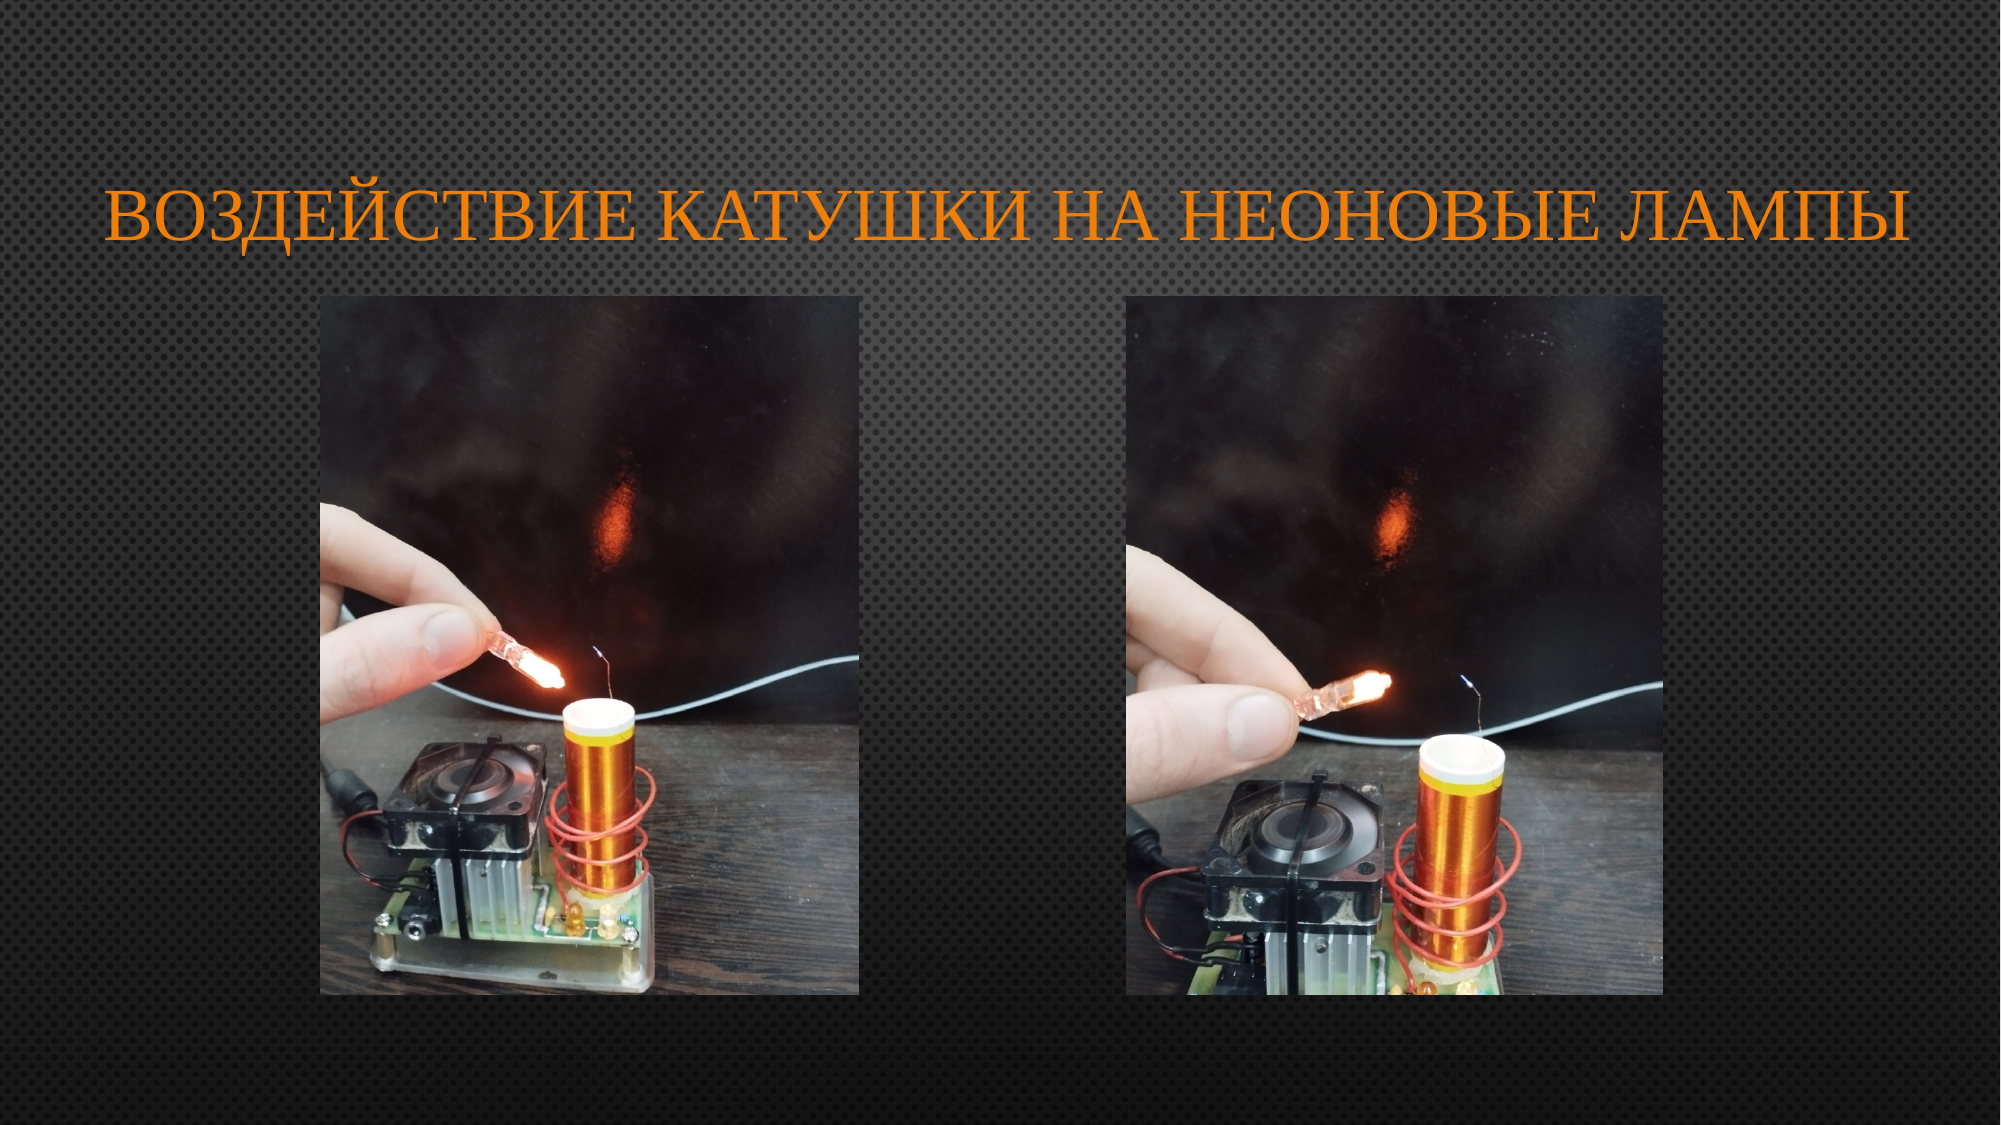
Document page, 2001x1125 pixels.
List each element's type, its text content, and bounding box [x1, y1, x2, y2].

picture [319, 296, 859, 995]
text_box ВОЗДЕЙСТВИЕ КАТУШКИ НА НЕОНОВЫЕ ЛАМПЫ [89, 158, 1929, 263]
picture [1126, 296, 1664, 995]
